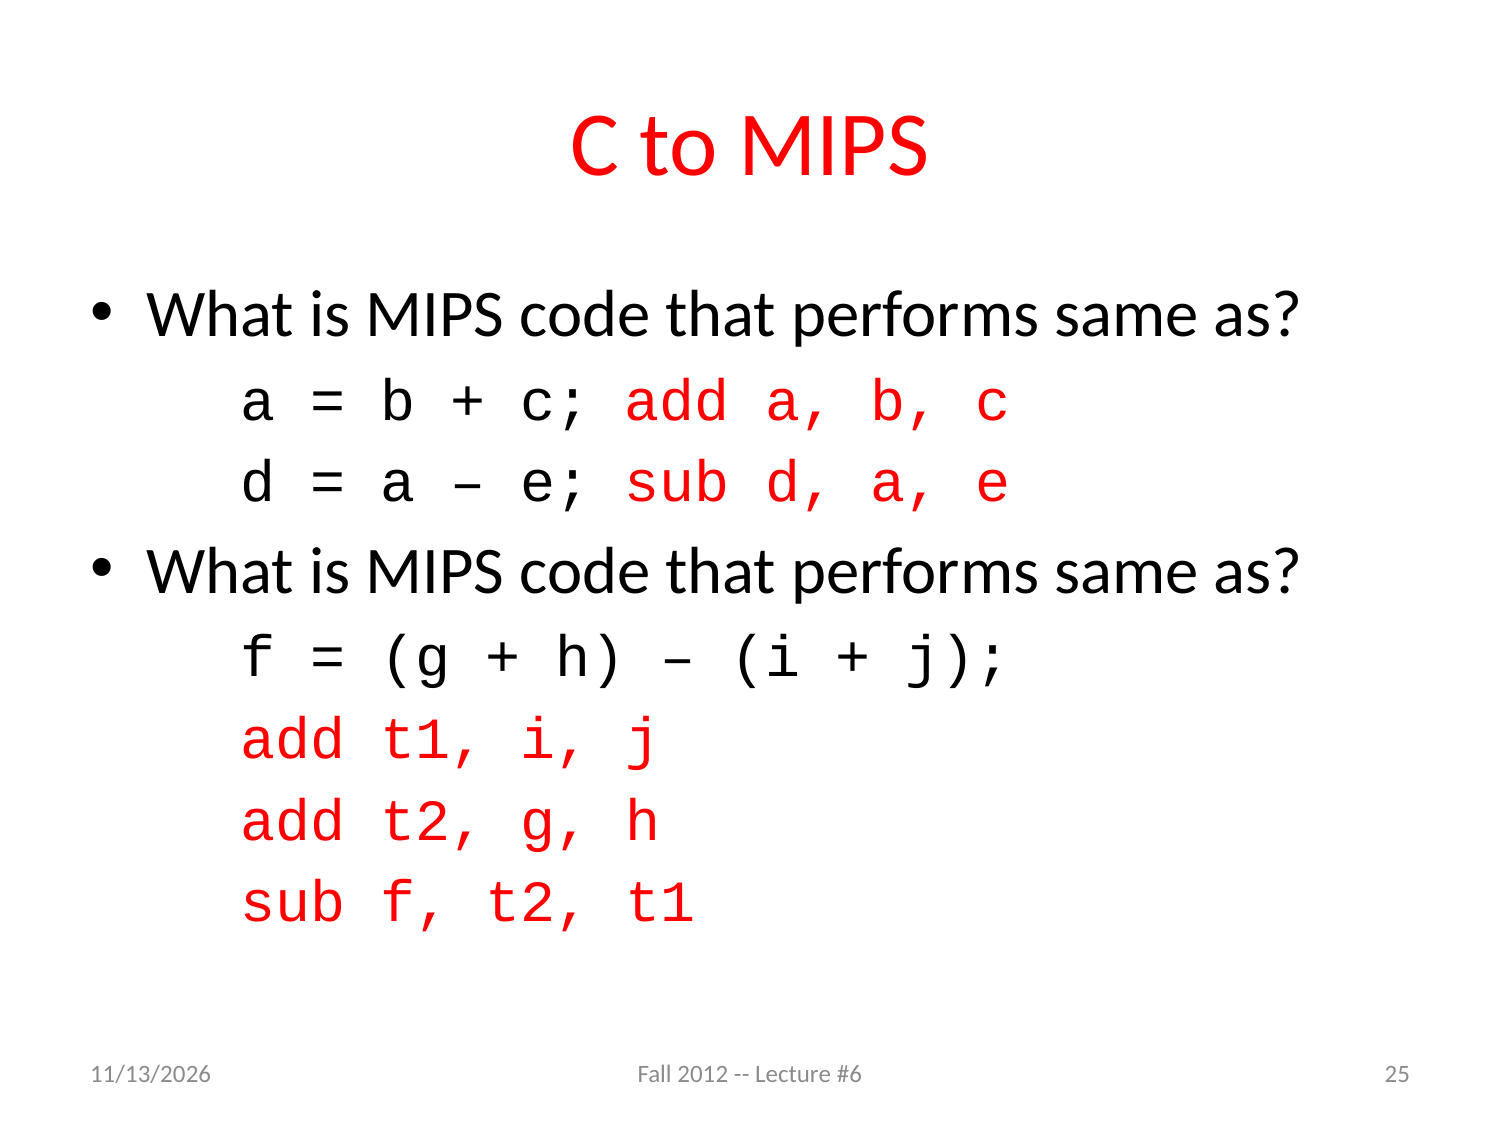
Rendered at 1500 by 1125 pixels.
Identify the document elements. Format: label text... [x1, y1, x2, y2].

list What is MIPS code that performs same as? a = b + c; add a, b, c d = a – e; sub d, a, e What is MIPS code that performs same as? f = (g + h) – (i + j); add t1, i, j add t2, g, h sub f, t2, t1 [75, 262, 1425, 1005]
slide_number 25 [1074, 1042, 1425, 1103]
footer Fall 2012 -- Lecture #6 [512, 1042, 988, 1103]
title C to MIPS [75, 45, 1425, 233]
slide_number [75, 1042, 425, 1103]
